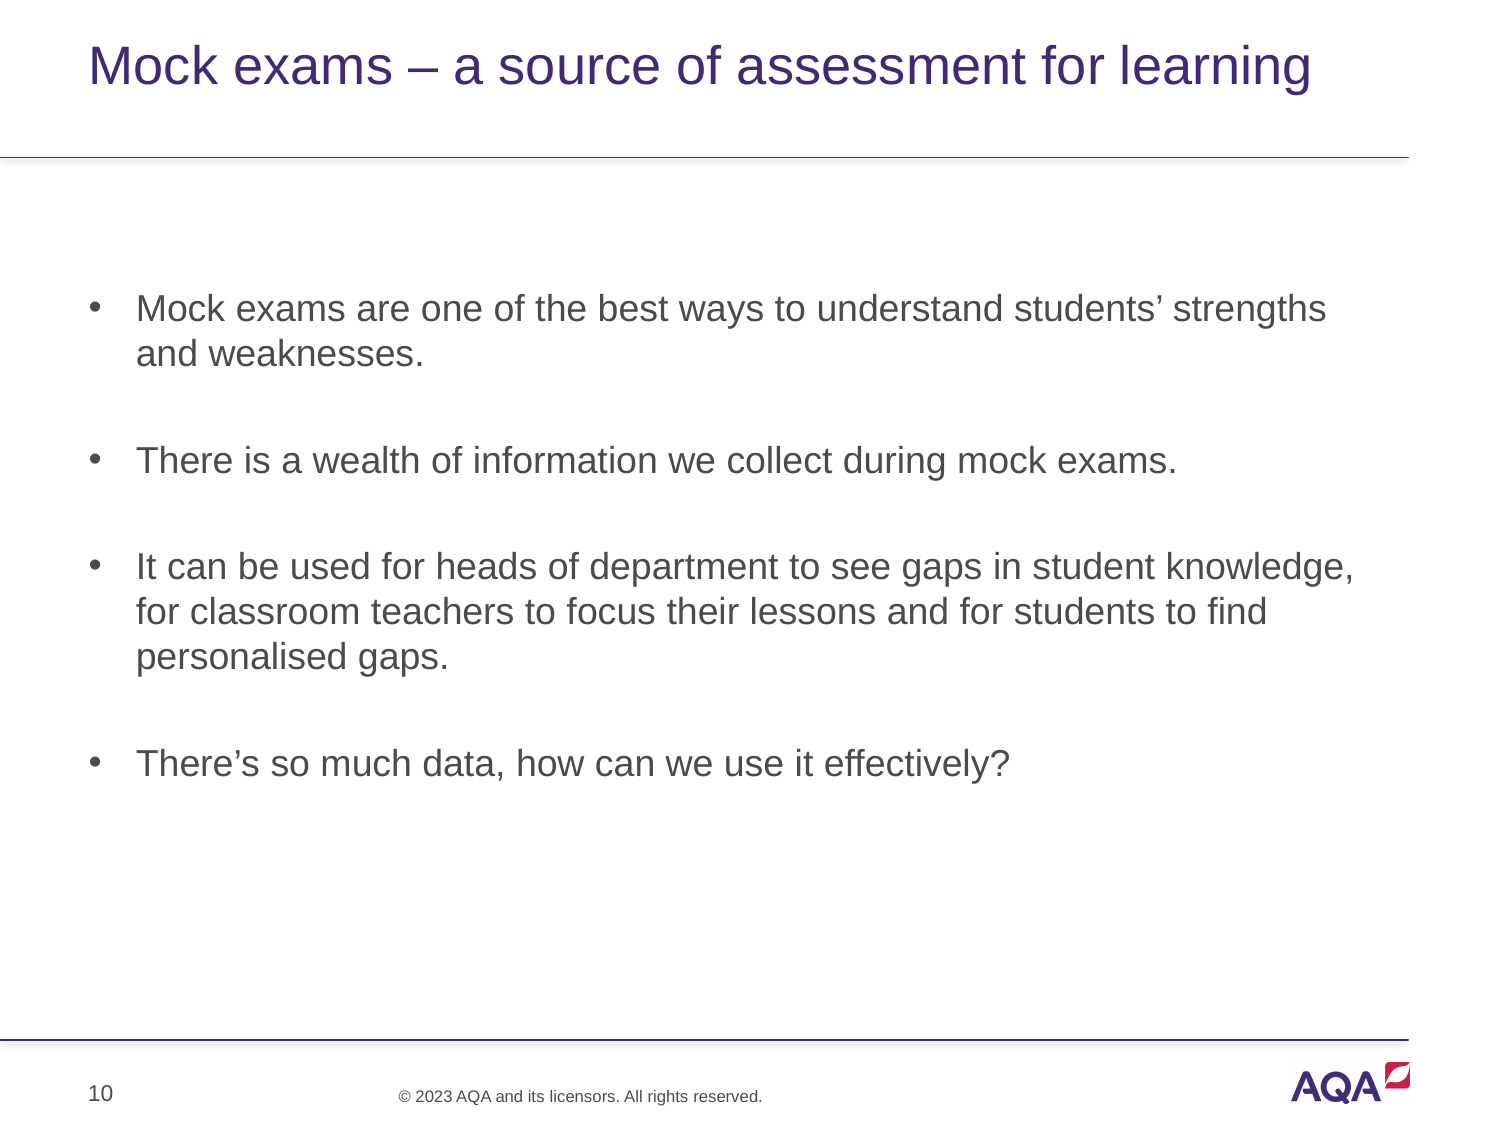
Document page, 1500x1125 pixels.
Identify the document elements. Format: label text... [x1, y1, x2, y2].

title Mock exams – a source of assessment for learning [88, 37, 1409, 147]
list Mock exams are one of the best ways to understand students’ strengths and weaknesses. There is a wealth of information we collect during mock exams. It can be used for heads of department to see gaps in student knowledge, for classroom teachers to focus their lessons and for students to find personalised gaps. There’s so much data, how can we use it effectively? [88, 284, 1409, 1007]
picture [1291, 1062, 1410, 1104]
slide_number 10 [72, 1062, 188, 1123]
footer © 2023 AQA and its licensors. All rights reserved. [249, 1084, 764, 1124]
